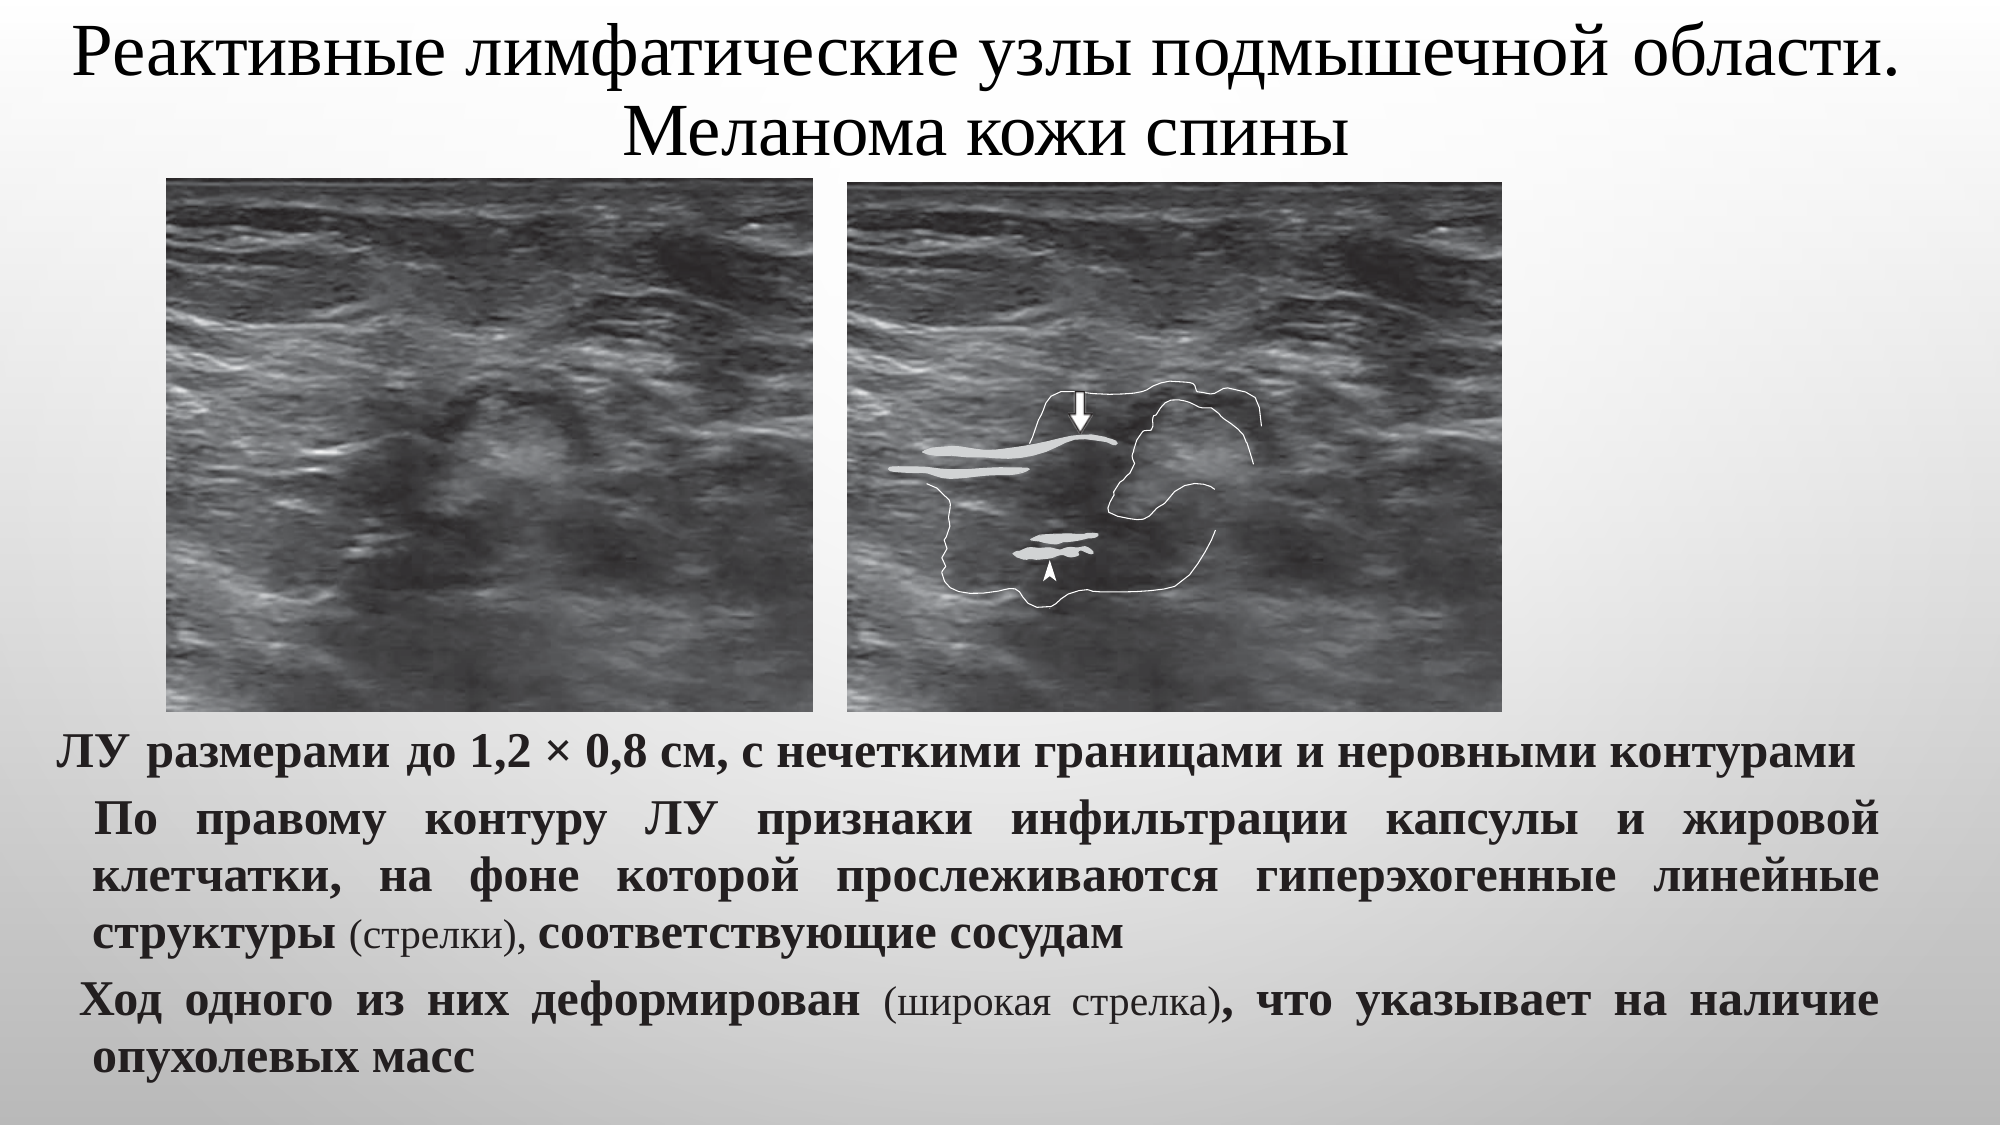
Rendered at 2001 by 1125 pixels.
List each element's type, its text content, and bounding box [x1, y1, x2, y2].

title Реактивные лимфатические узлы подмышечной области. Меланома кожи спины [24, 28, 1949, 154]
text_box ЛУ размерами до 1,2 × 0,8 см, с нечеткими границами и неровными контурами По правому контуру ЛУ признаки инфильтрации капсулы и жировой клетчатки, на фоне которой прослеживаются гиперэхогенные линейные структуры (стрелки), соответствующие сосудам Ход одного из них деформирован (широкая стрелка), что указывает на наличие опухолевых масс [23, 714, 1949, 1092]
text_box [847, 182, 1502, 712]
picture [0, 0, 2000, 1125]
